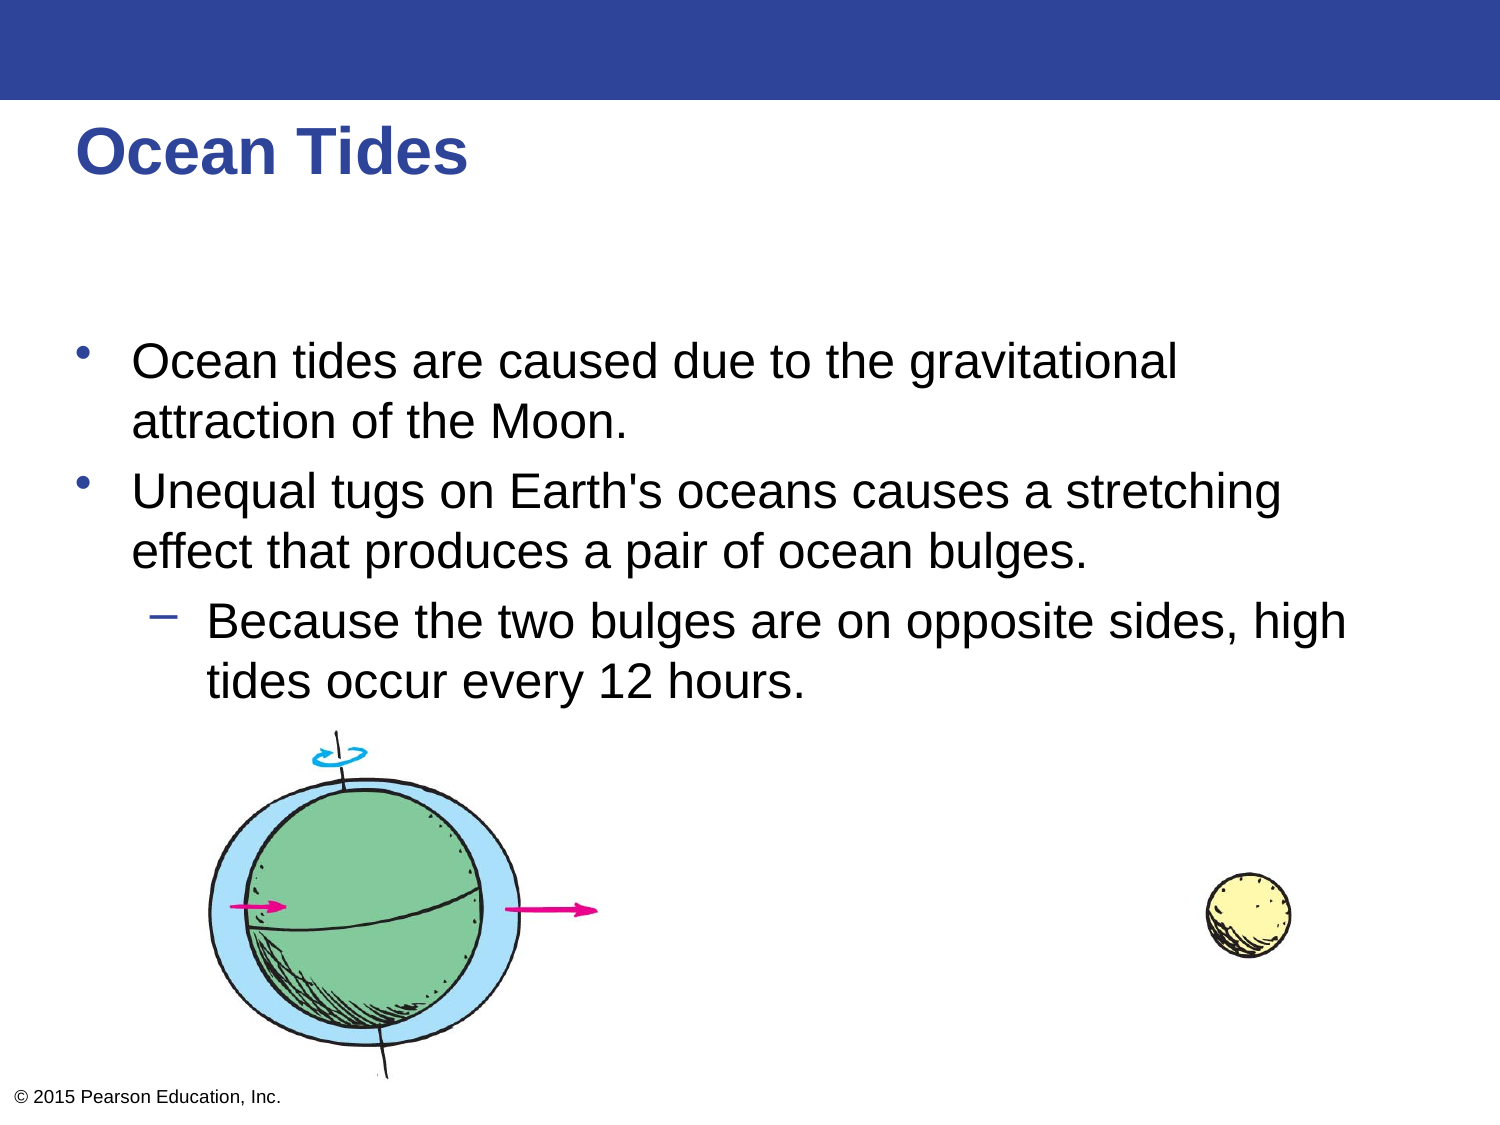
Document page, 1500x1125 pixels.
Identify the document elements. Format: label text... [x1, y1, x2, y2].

picture [199, 721, 1299, 1082]
title Ocean Tides [0, 100, 1500, 196]
list Ocean tides are caused due to the gravitational attraction of the Moon. Unequal tugs on Earth's oceans causes a stretching effect that produces a pair of ocean bulges. Because the two bulges are on opposite sides, high tides occur every 12 hours. [59, 321, 1410, 1085]
footer © 2015 Pearson Education, Inc. [14, 1084, 900, 1115]
